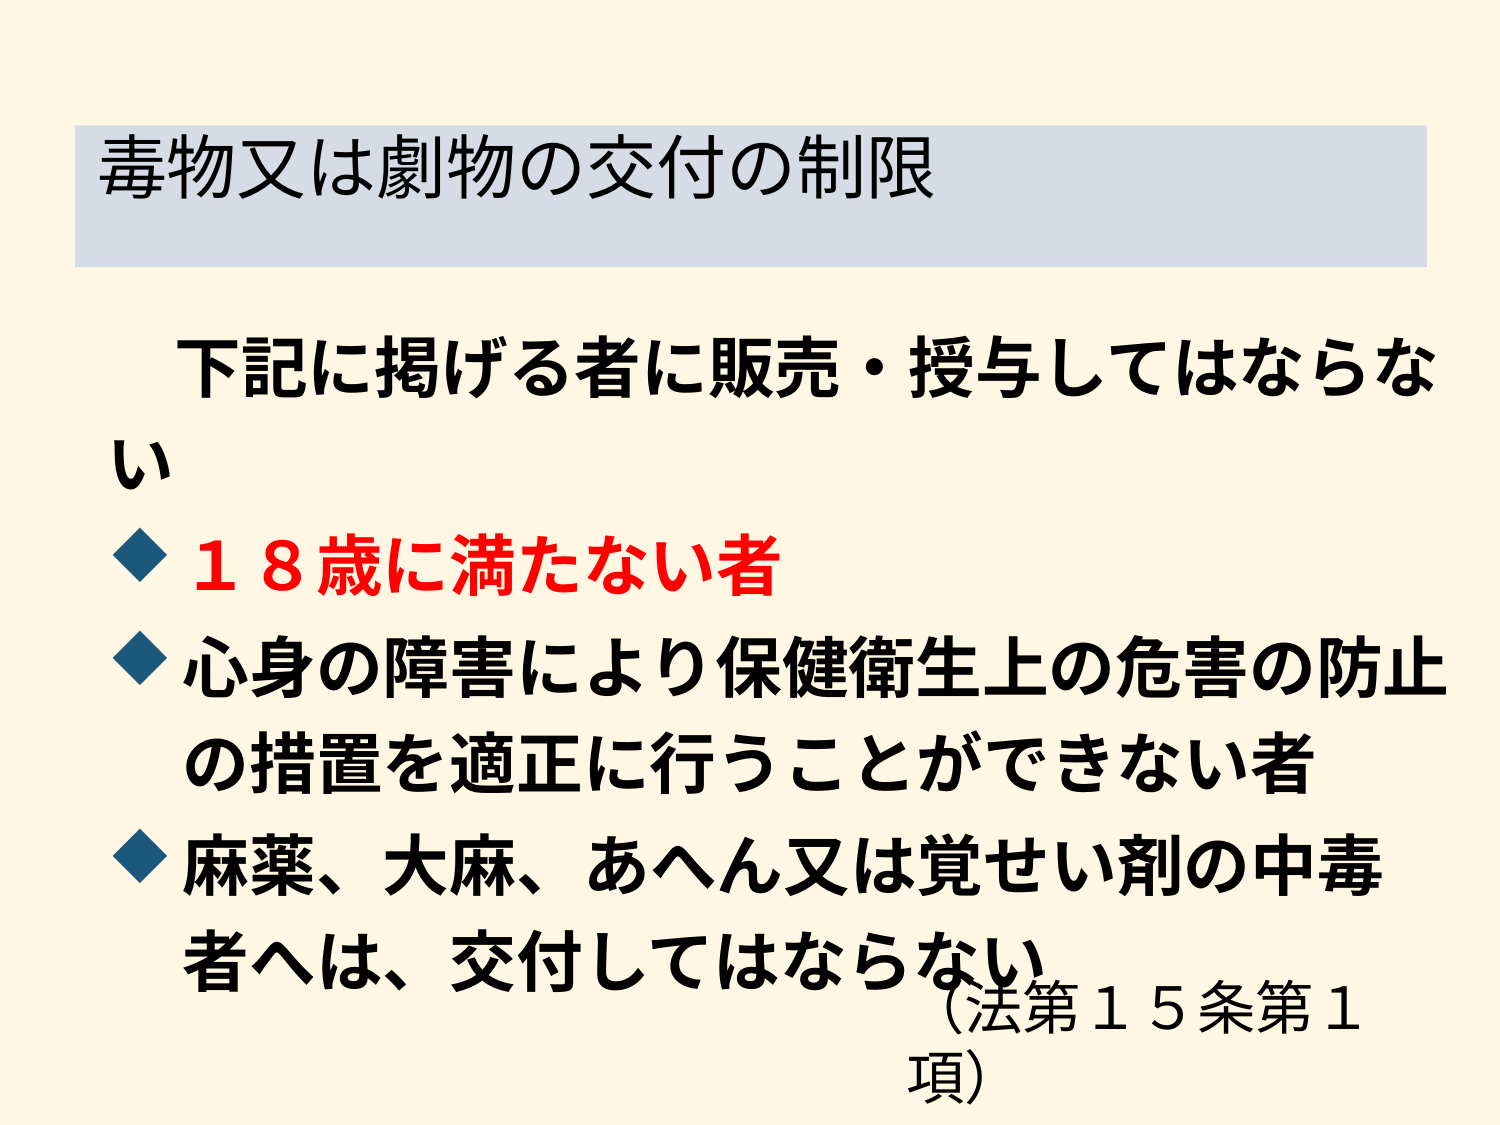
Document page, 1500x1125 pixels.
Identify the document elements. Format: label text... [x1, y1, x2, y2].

text_box 下記に掲げる者に販売・授与してはならない １８歳に満たない者 心身の障害により保健衛生上の危害の防止の措置を適正に行うことができない者 麻薬、大麻、あへん又は覚せい剤の中毒者へは、交付してはならない [75, 302, 1465, 1079]
text_box （法第１５条第１項） [891, 964, 1447, 1119]
title 毒物又は劇物の交付の制限 [75, 125, 1427, 268]
